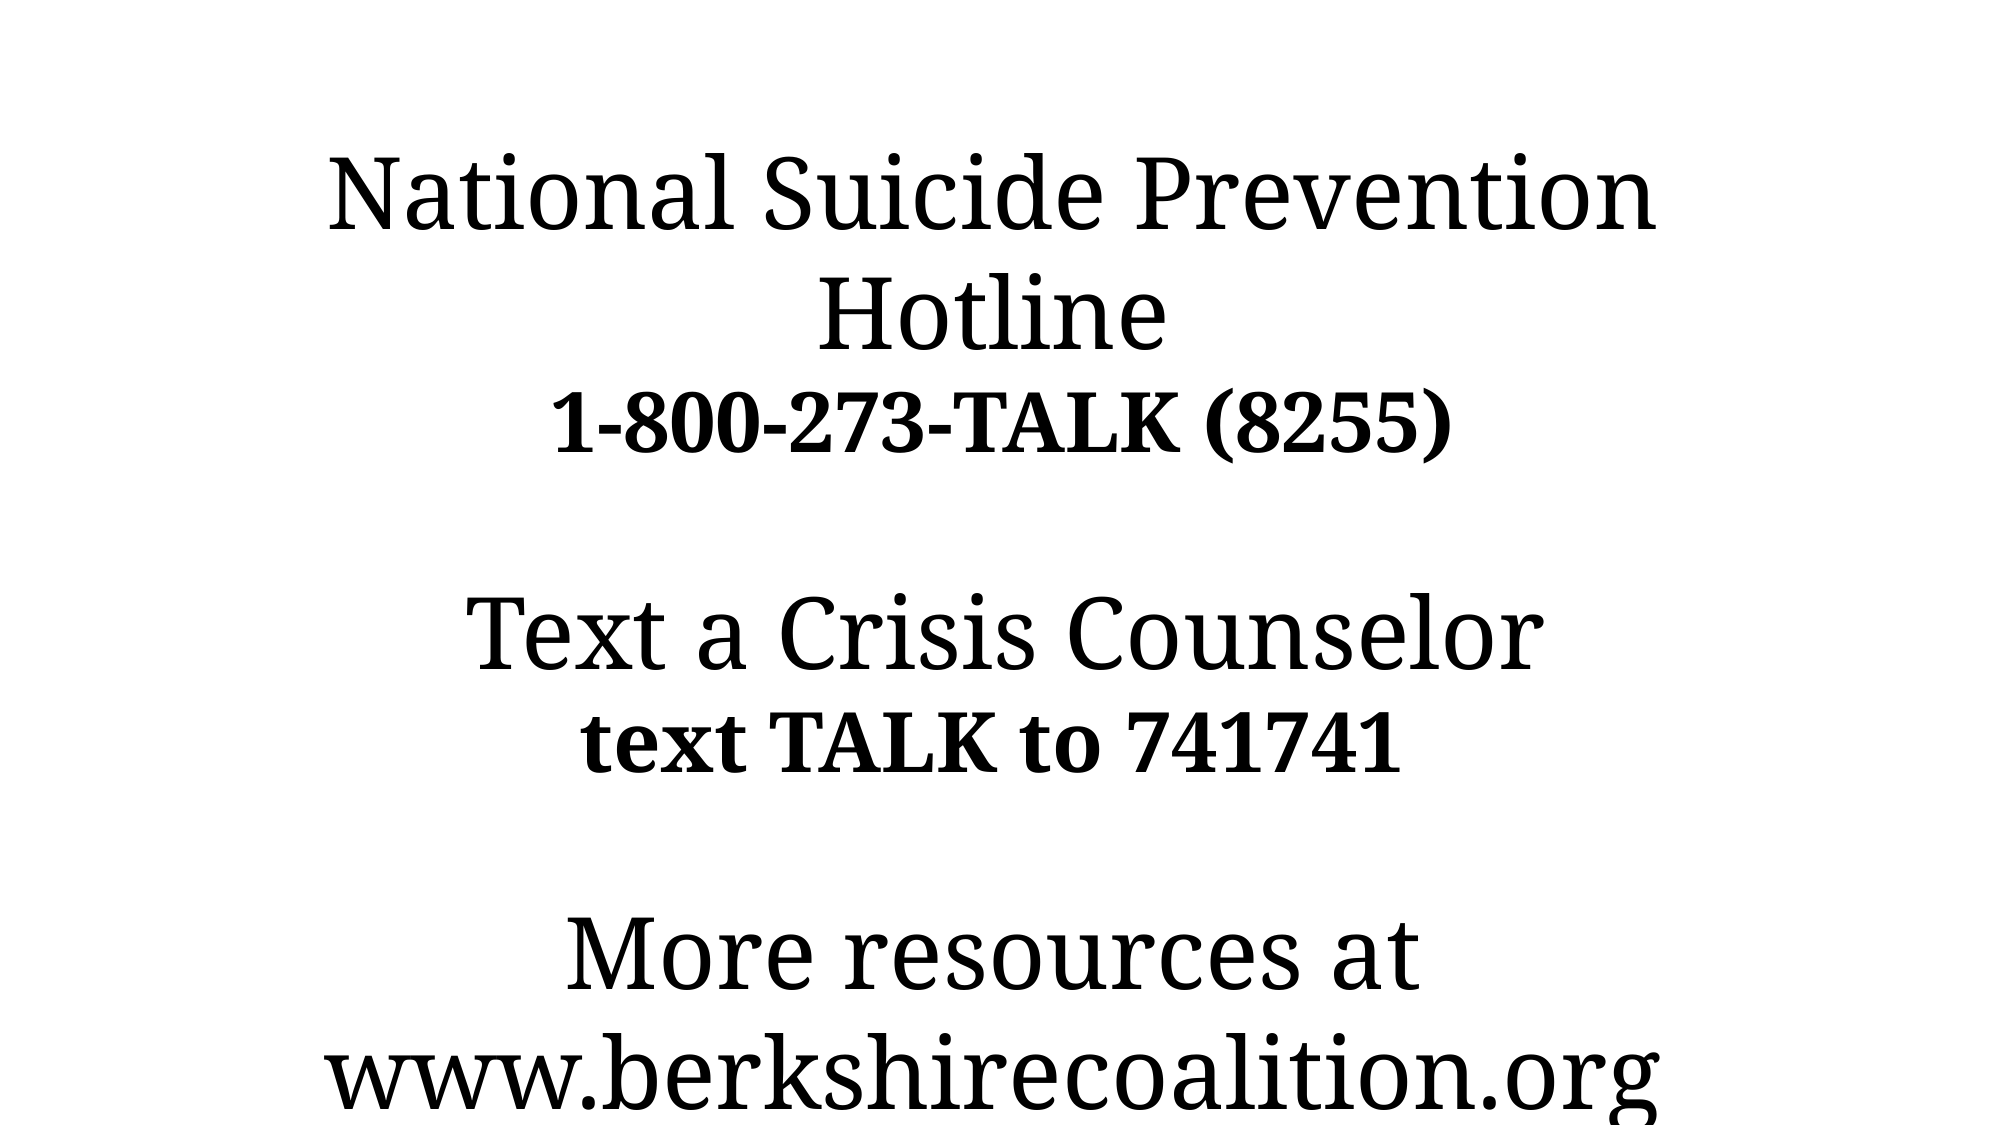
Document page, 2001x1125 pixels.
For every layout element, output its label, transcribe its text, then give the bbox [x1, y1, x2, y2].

text_box National Suicide Prevention Hotline 1-800-273-TALK (8255) Text a Crisis Counselor text TALK to 741741 More resources at www.berkshirecoalition.org [147, 122, 1839, 1125]
